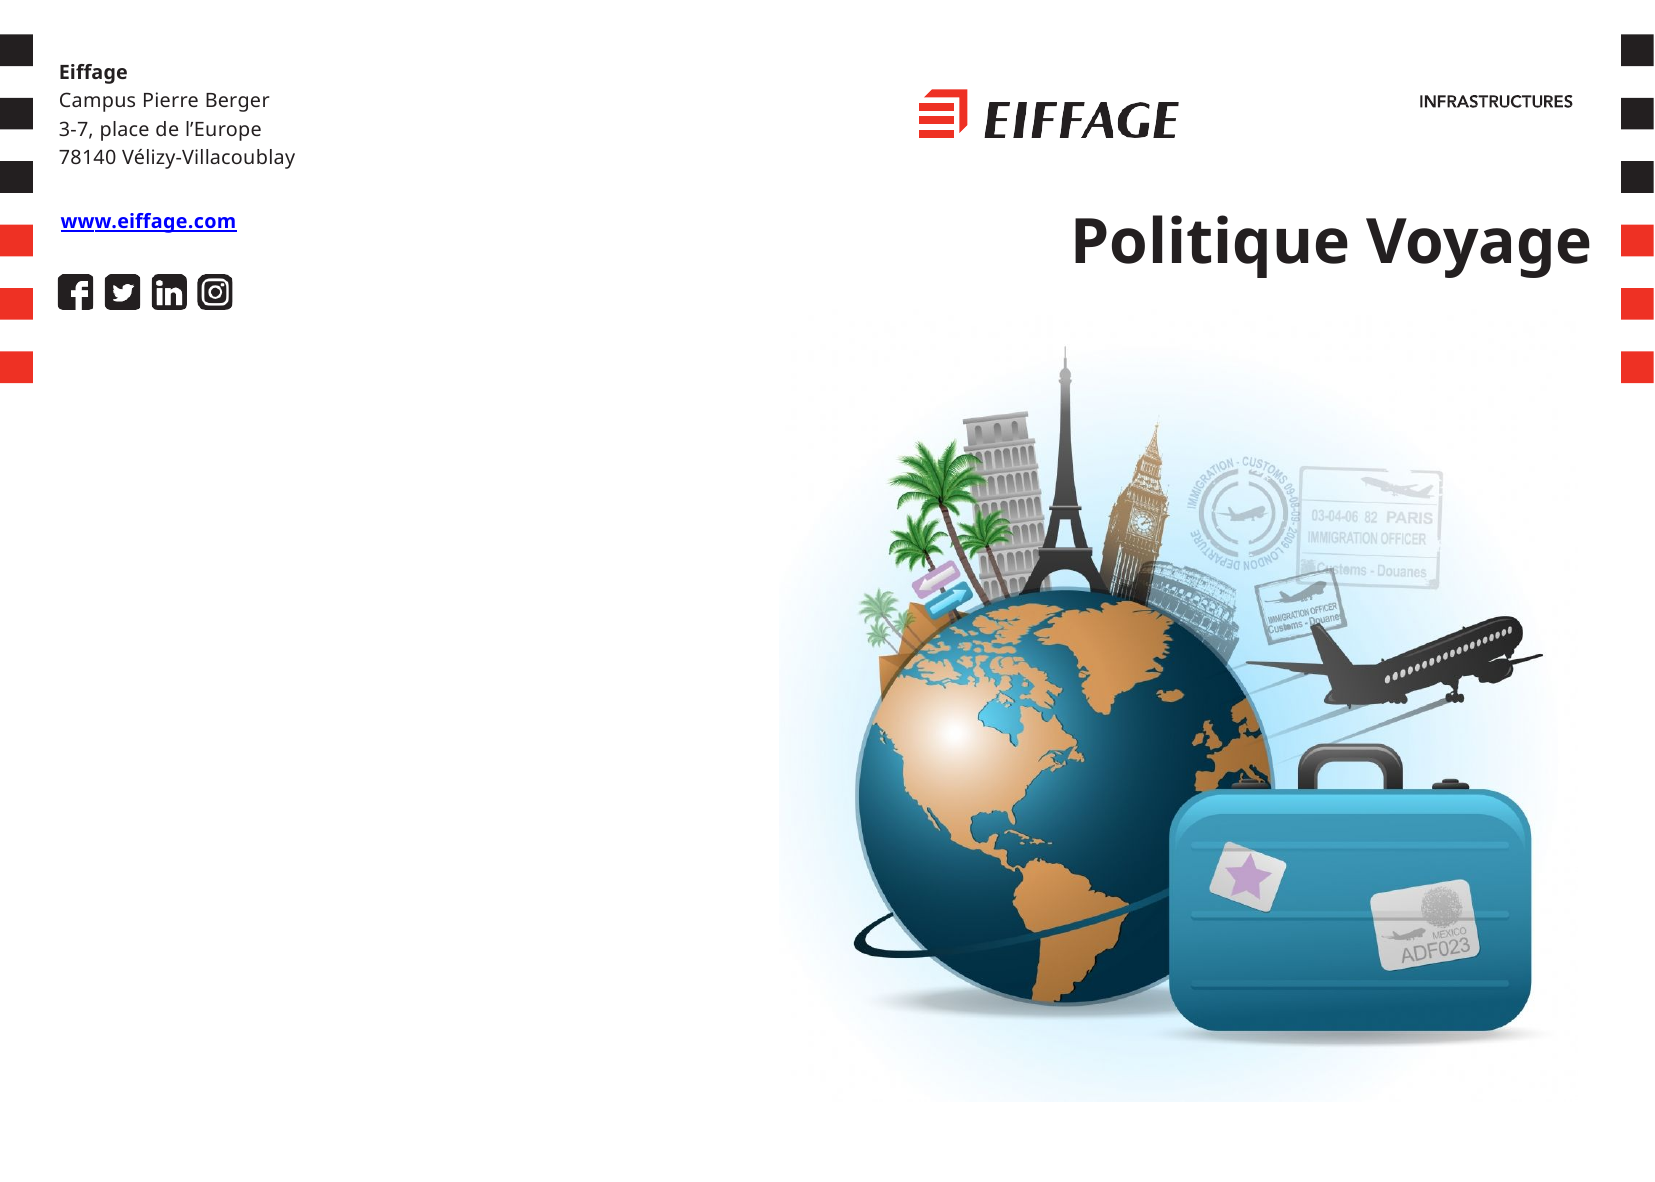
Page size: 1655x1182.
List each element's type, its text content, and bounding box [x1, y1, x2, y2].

text_box Politique Voyage [1031, 198, 1594, 276]
text_box [0, 97, 33, 130]
text_box [1621, 34, 1654, 67]
text_box [1437, 95, 1446, 108]
text_box [0, 224, 33, 257]
text_box [1447, 95, 1543, 108]
text_box [1424, 95, 1436, 108]
text_box [1564, 95, 1573, 108]
text_box [0, 351, 33, 384]
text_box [919, 89, 1179, 139]
text_box [1621, 288, 1654, 320]
text_box [151, 274, 187, 310]
text_box [1621, 161, 1654, 193]
text_box www.eiffage.com [58, 205, 244, 236]
text_box [1544, 95, 1563, 108]
text_box [1621, 97, 1654, 130]
text_box [0, 34, 33, 67]
text_box [1621, 351, 1654, 384]
text_box [0, 161, 33, 193]
text_box [104, 274, 141, 310]
text_box [1621, 224, 1654, 257]
picture [779, 303, 1578, 1103]
text_box [57, 274, 94, 310]
text_box Eiffage Campus Pierre Berger 3-7, place de l’Europe 78140 Vélizy-Villacoublay [56, 53, 315, 169]
text_box [197, 274, 233, 310]
text_box [0, 288, 33, 320]
